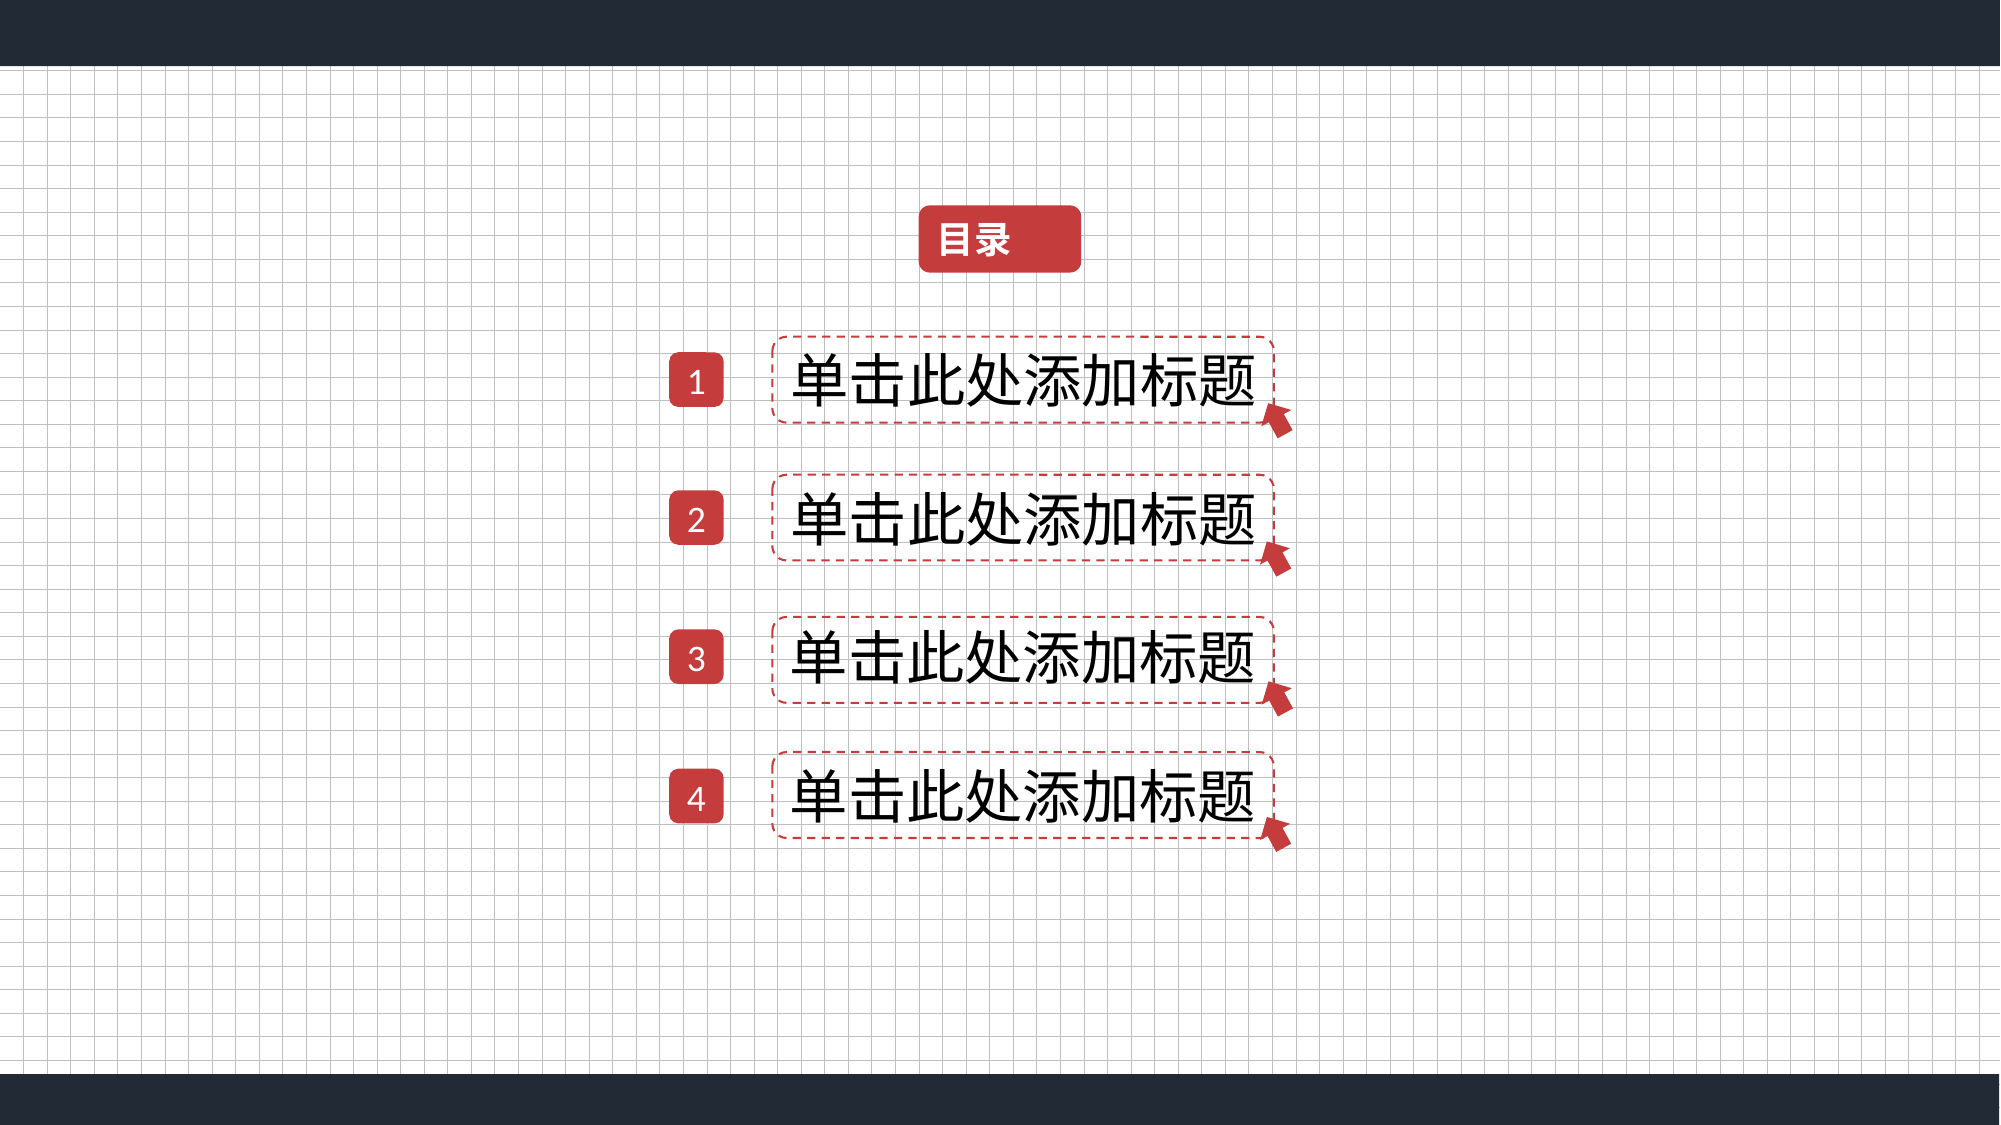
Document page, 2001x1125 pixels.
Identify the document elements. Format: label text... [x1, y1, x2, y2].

text_box 单击此处添加标题 [775, 614, 1271, 621]
text_box [1258, 815, 1293, 854]
text_box [771, 473, 1275, 562]
text_box 2 [668, 489, 725, 546]
text_box 1 [668, 351, 725, 408]
text_box [0, 0, 2000, 67]
text_box [1259, 680, 1295, 718]
text_box [0, 1073, 2000, 1125]
text_box 3 [668, 628, 725, 686]
text_box 4 [668, 767, 725, 825]
text_box [771, 750, 1275, 840]
text_box [1258, 540, 1293, 579]
text_box 目录 [917, 204, 1083, 274]
text_box [1259, 401, 1294, 440]
text_box [771, 615, 1275, 704]
text_box [771, 335, 1275, 424]
